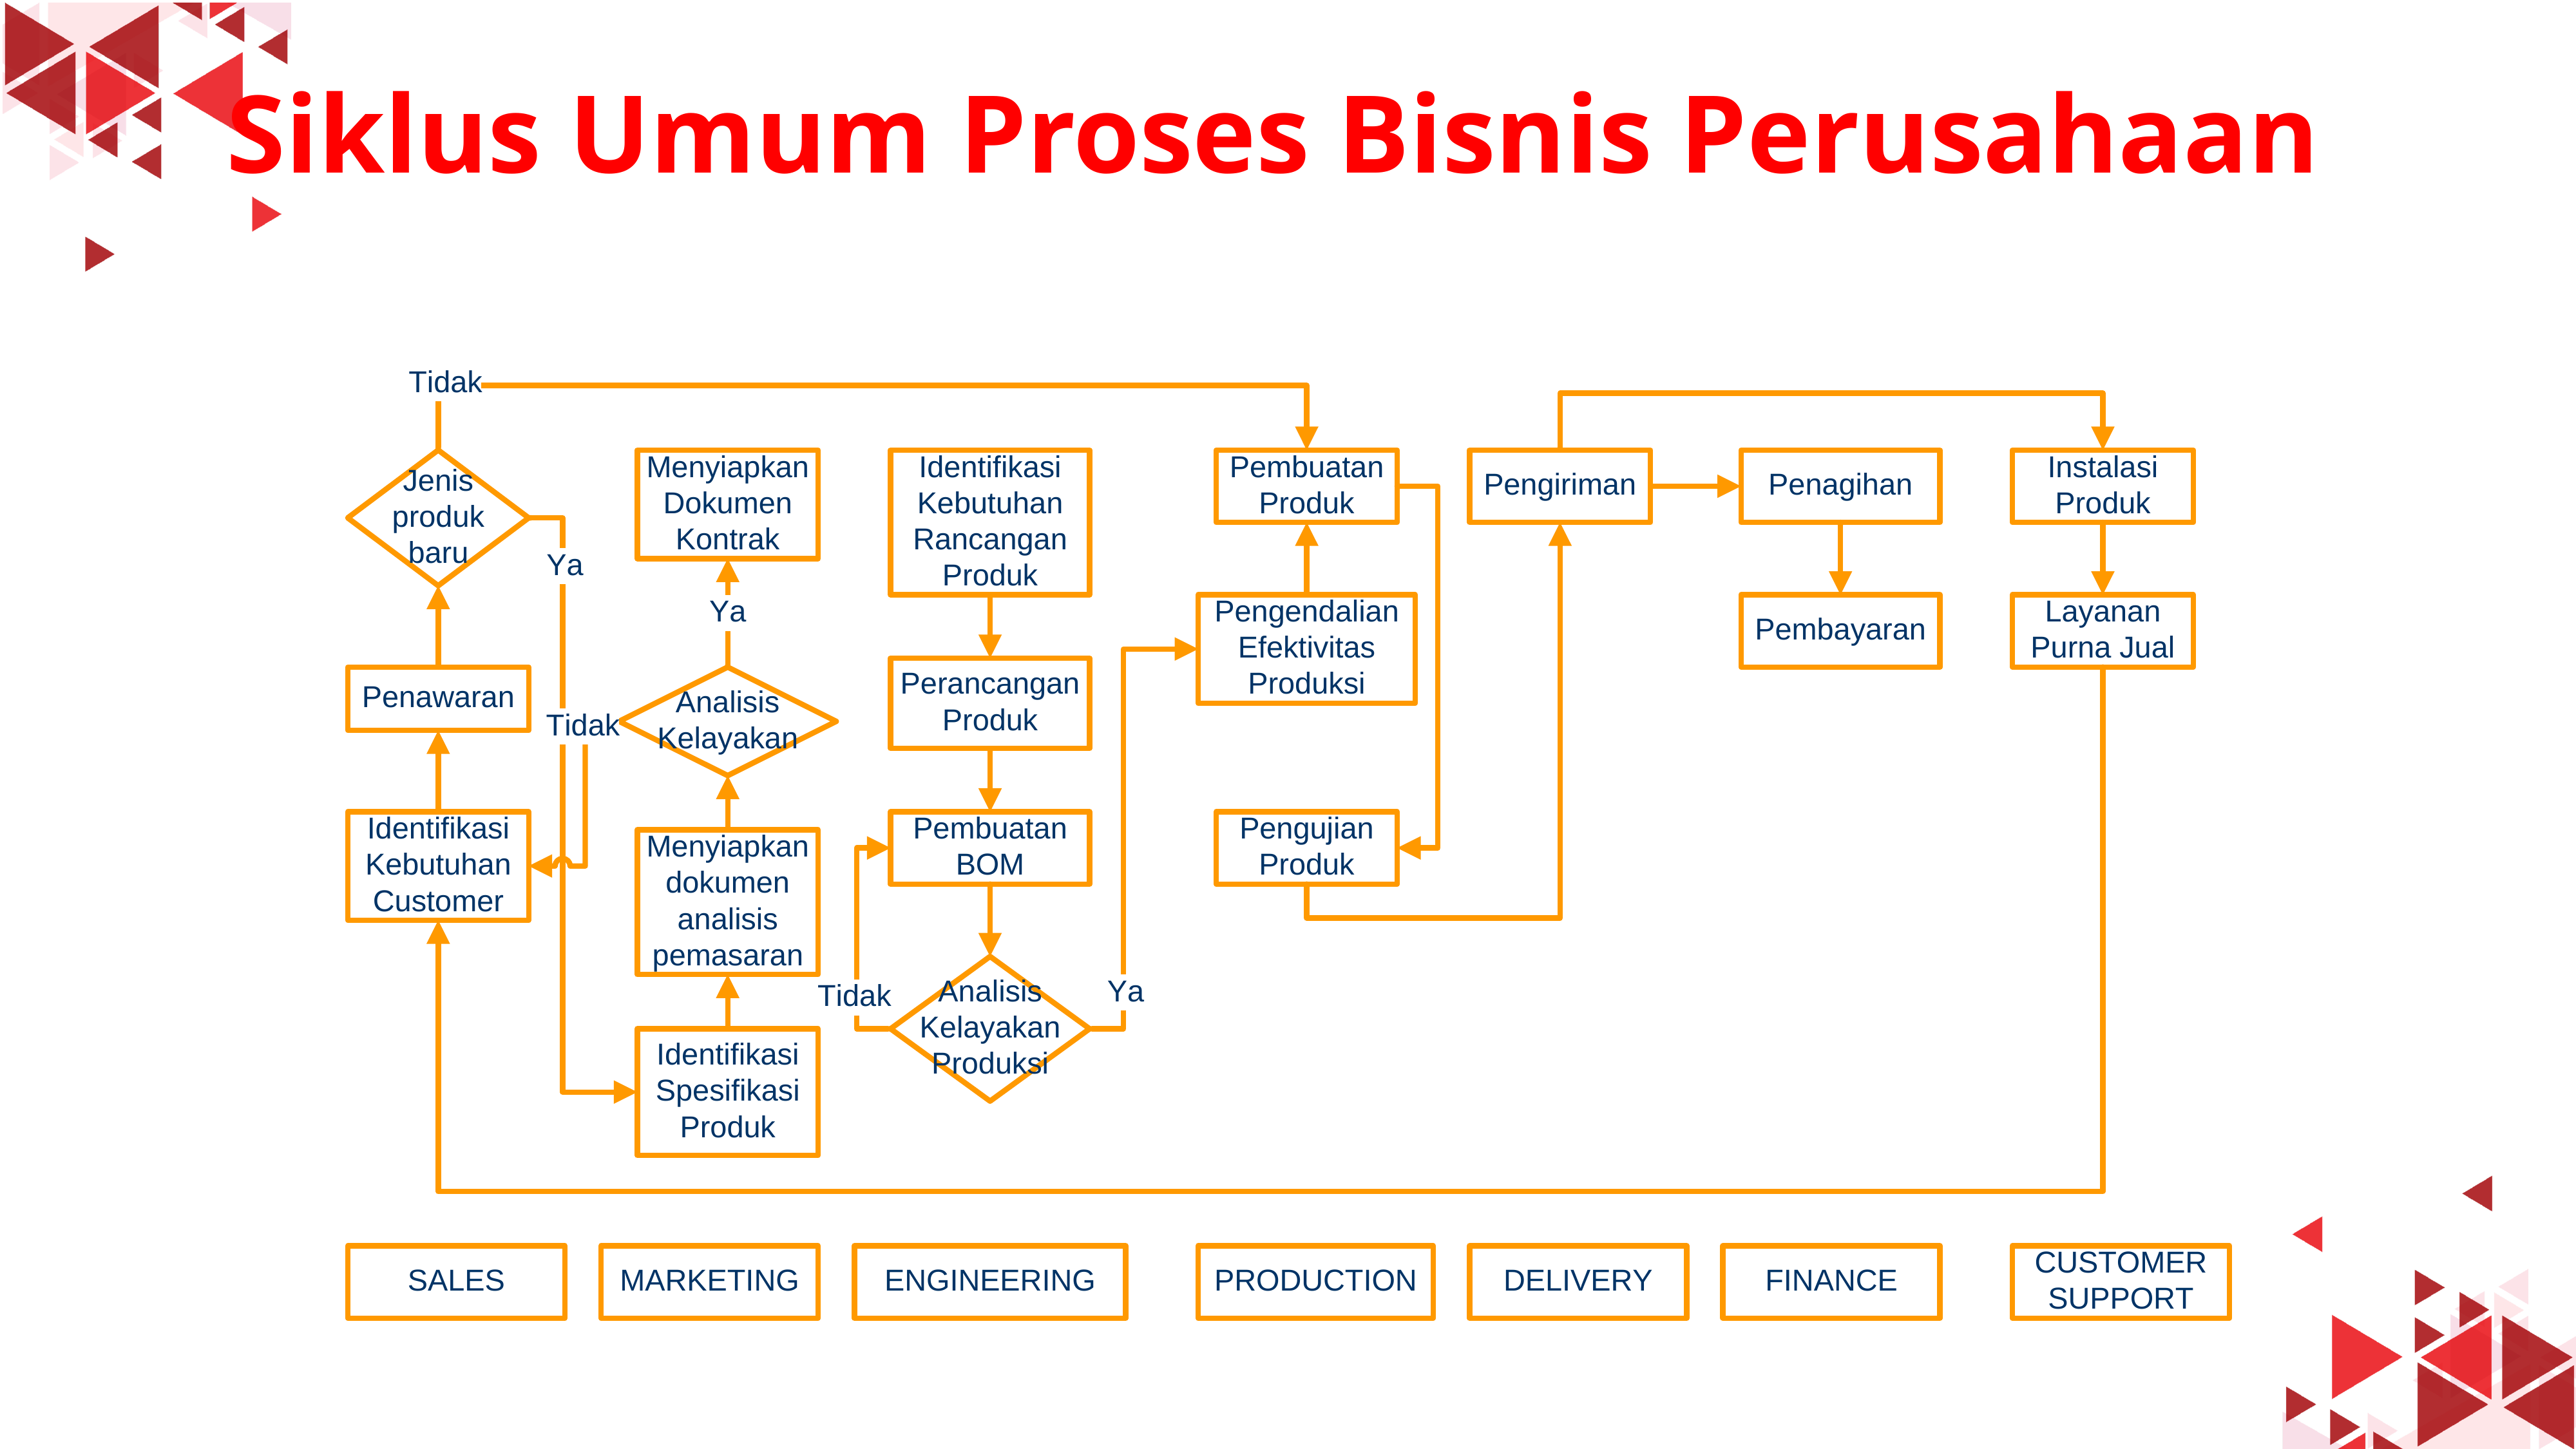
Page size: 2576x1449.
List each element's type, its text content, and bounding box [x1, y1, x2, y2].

picture [2255, 1142, 2576, 1449]
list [342, 357, 2235, 1324]
picture [3, 3, 318, 304]
text_box Siklus Umum Proses Bisnis Perusahaan [216, 61, 2330, 200]
